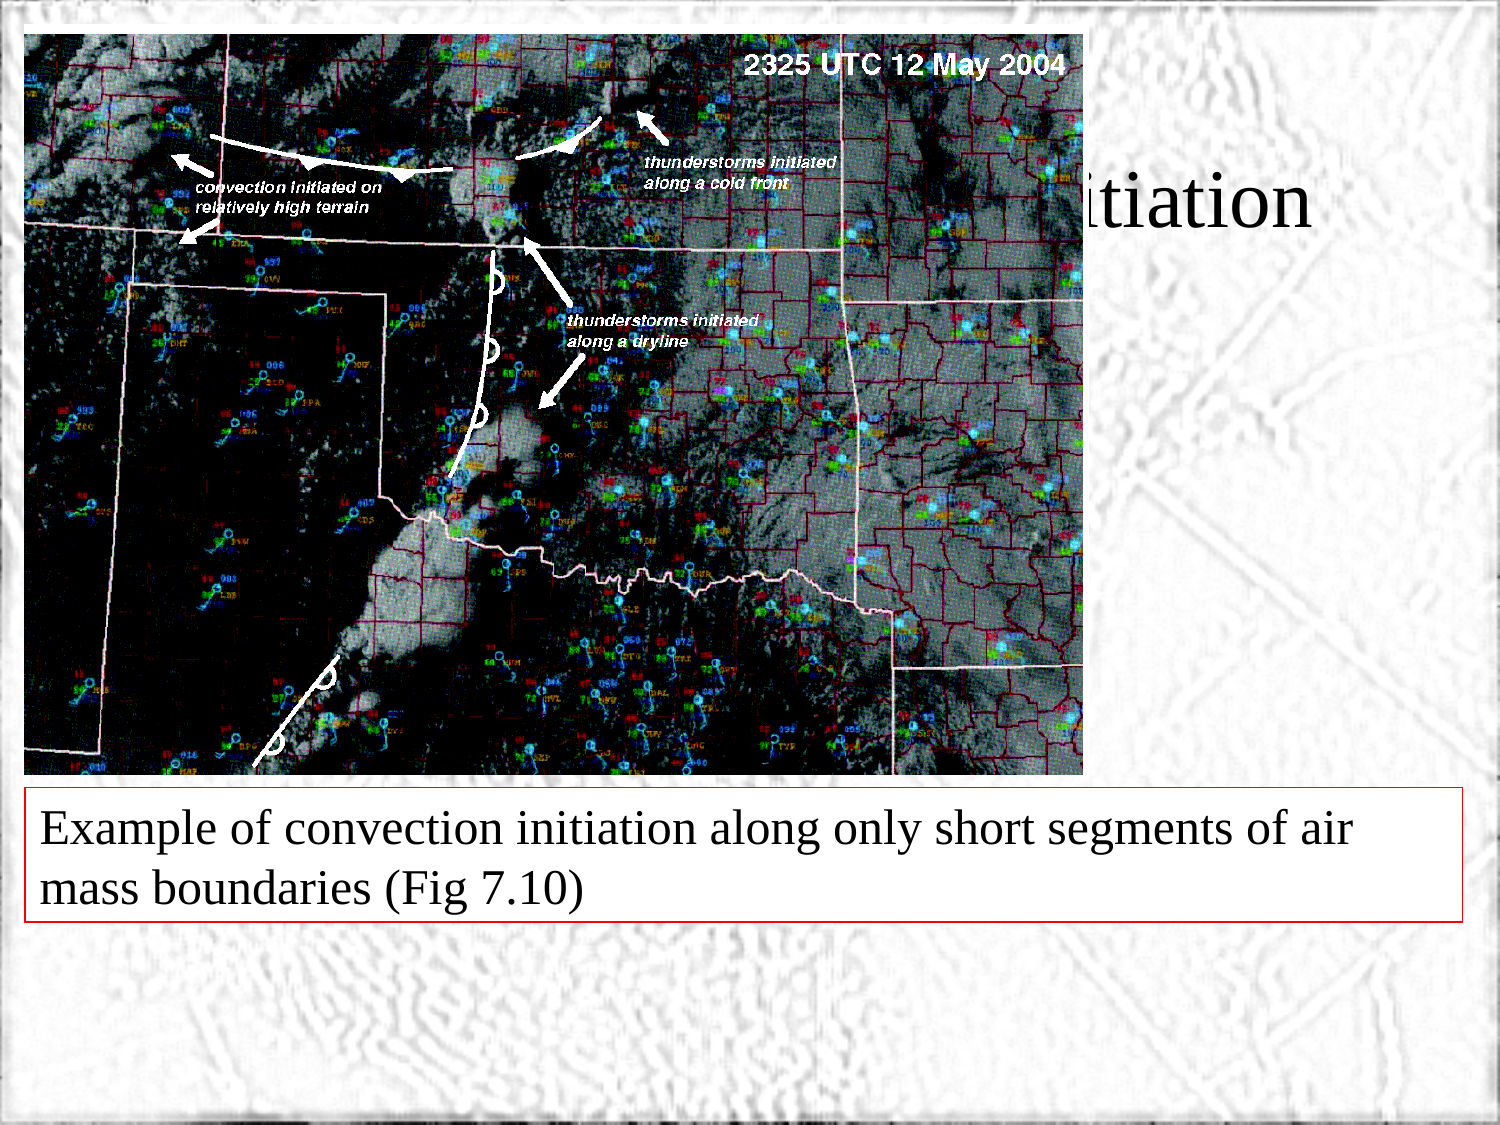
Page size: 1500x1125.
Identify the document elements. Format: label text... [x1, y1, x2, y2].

title ATMS 316- Convection Initiation [1093, 99, 1388, 288]
picture [0, 0, 1500, 1125]
text_box Example of convection initiation along only short segments of air mass boundaries (Fig 7.10) [24, 787, 1463, 923]
